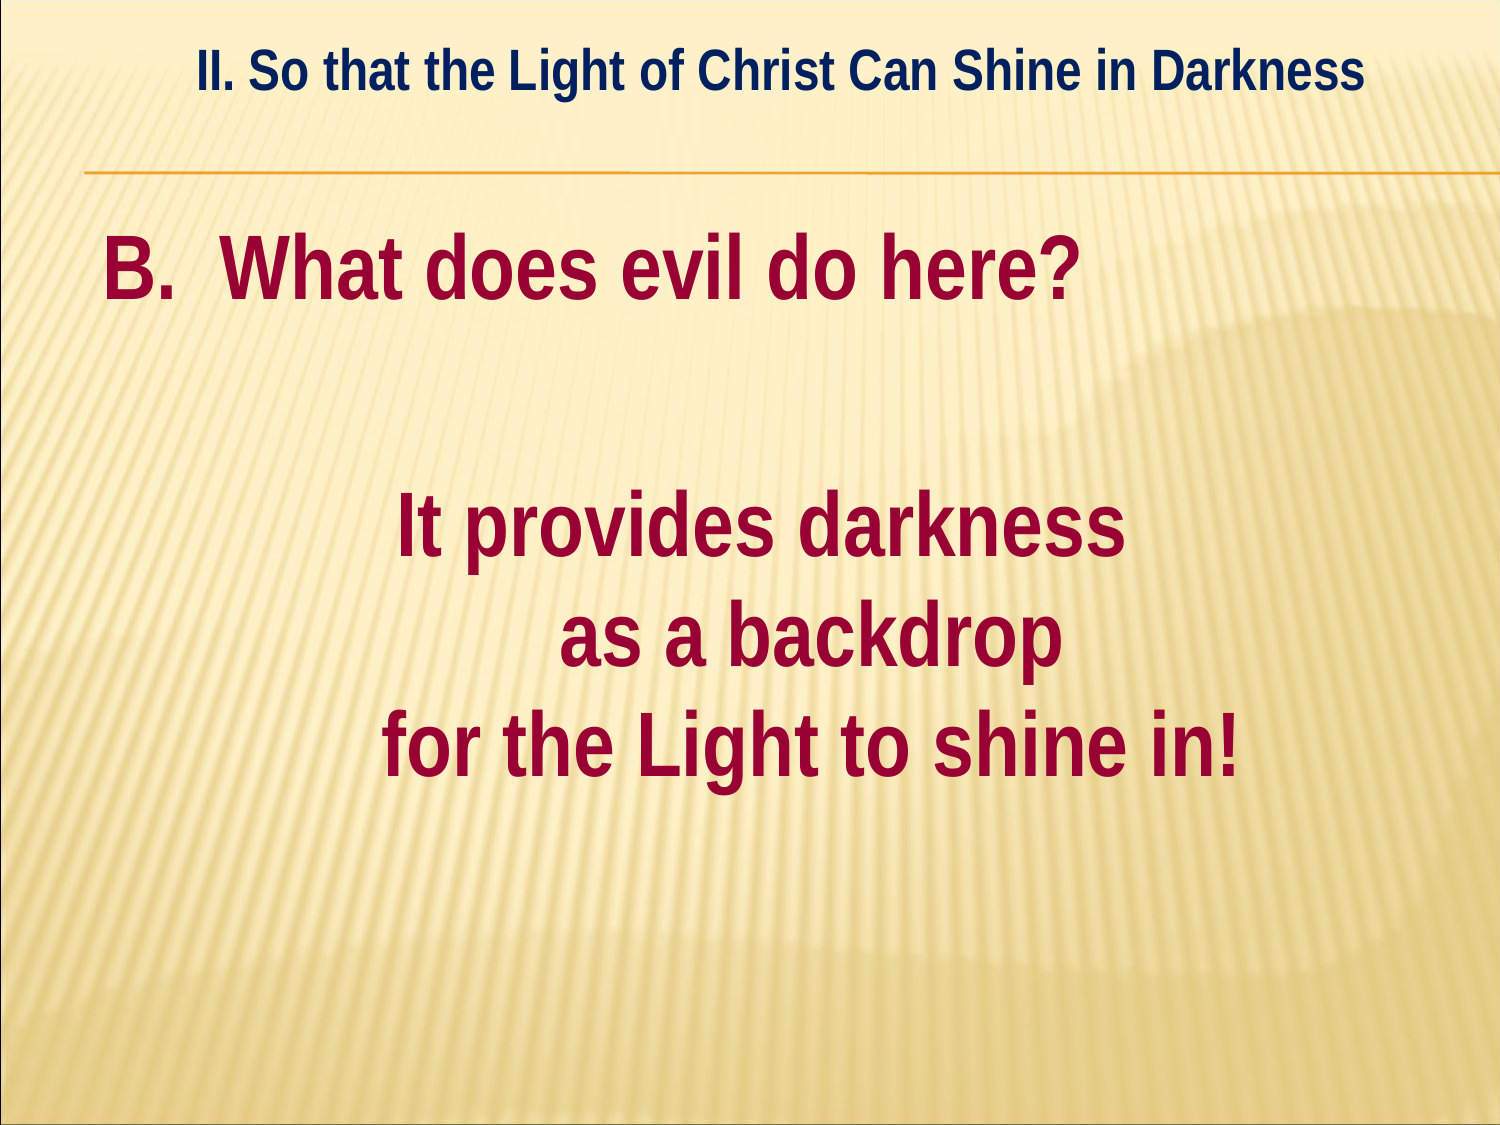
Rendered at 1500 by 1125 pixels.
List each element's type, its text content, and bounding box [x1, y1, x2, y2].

text_box II. So that the Light of Christ Can Shine in Darkness [137, 24, 1425, 110]
picture [0, 0, 1500, 1125]
list B. What does evil do here? It provides darkness as a backdrop for the Light to shine in! [87, 200, 1438, 1050]
